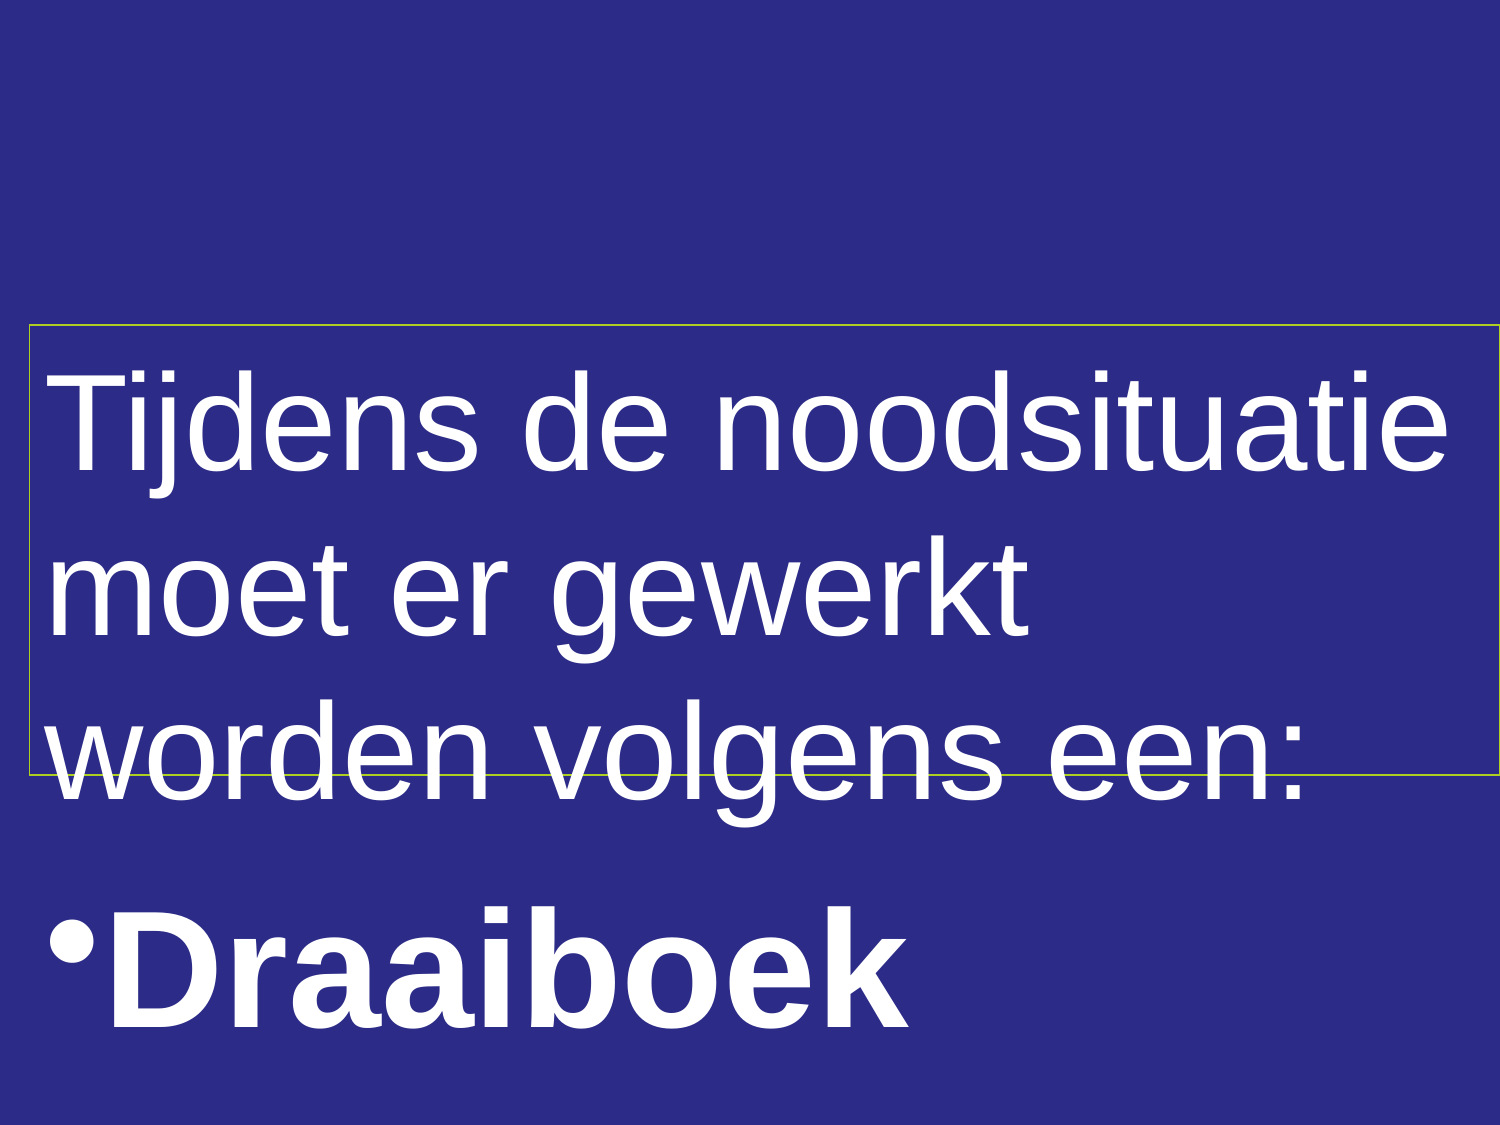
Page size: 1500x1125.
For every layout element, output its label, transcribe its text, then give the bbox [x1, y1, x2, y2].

list Tijdens de noodsituatie moet er gewerkt worden volgens een: Draaiboek [29, 324, 1500, 776]
